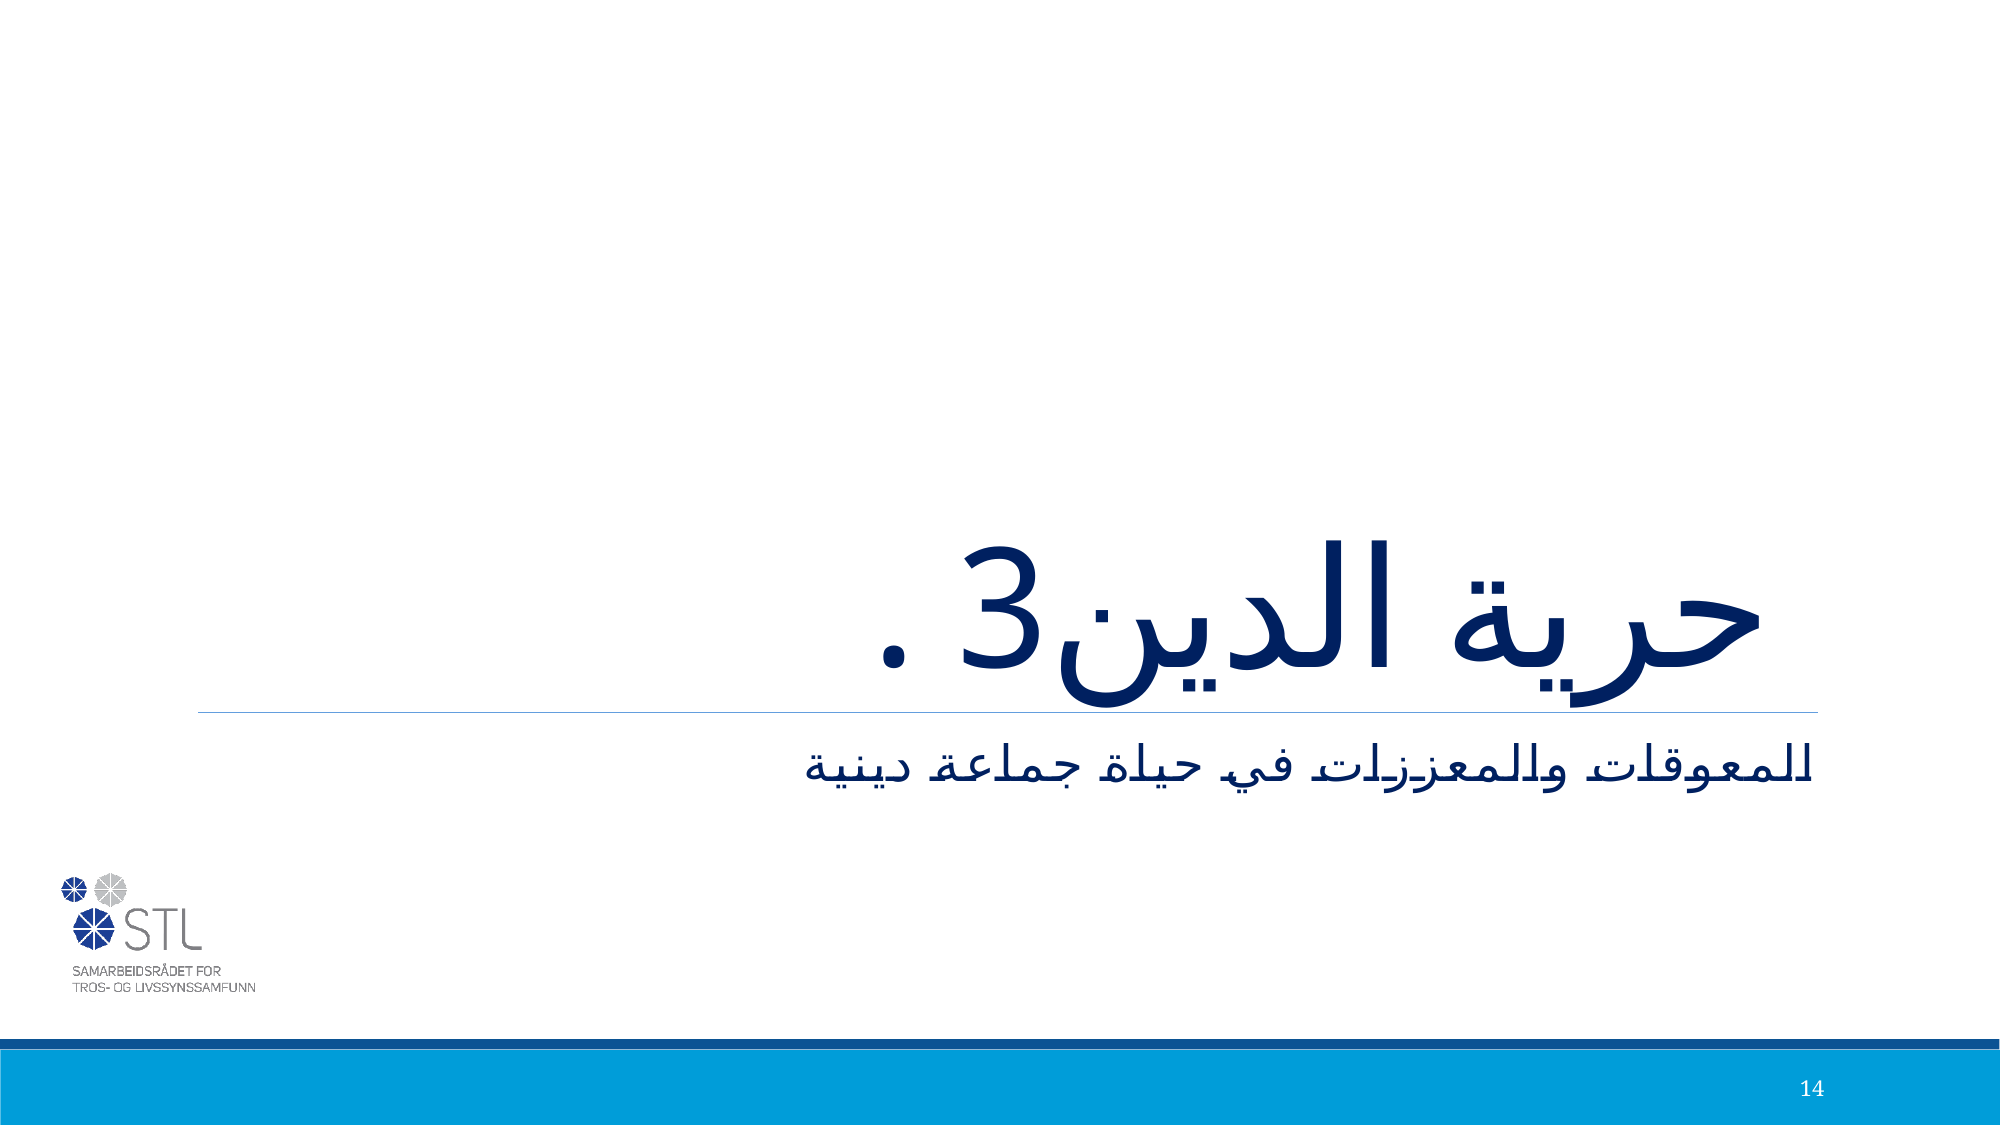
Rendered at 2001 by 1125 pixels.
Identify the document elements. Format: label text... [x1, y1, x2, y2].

picture [60, 873, 256, 993]
list المعوقات والمعززات في حياة جماعة دينية [180, 730, 1830, 918]
title . حرية الدين3 [180, 124, 1830, 710]
slide_number 14 [1624, 1059, 1840, 1120]
